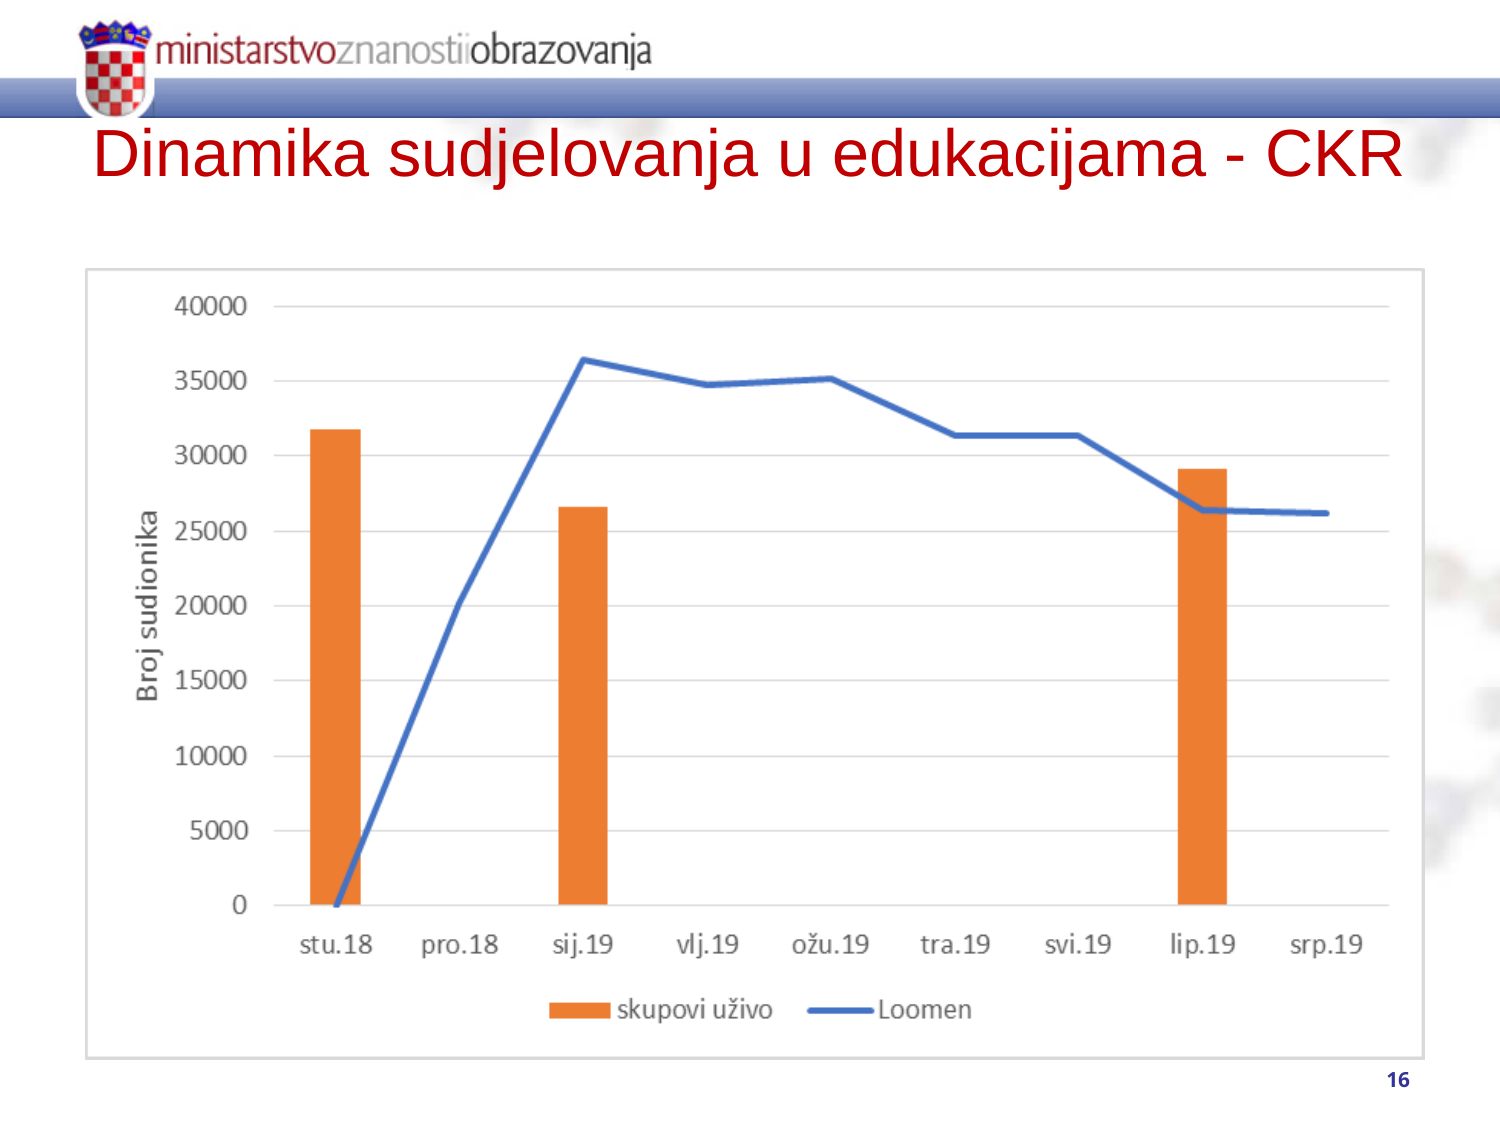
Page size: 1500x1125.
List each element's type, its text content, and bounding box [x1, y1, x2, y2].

picture [0, 0, 1500, 1125]
title Dinamika sudjelovanja u edukacijama - CKR [75, 102, 1425, 290]
slide_number 16 [1320, 1068, 1425, 1103]
